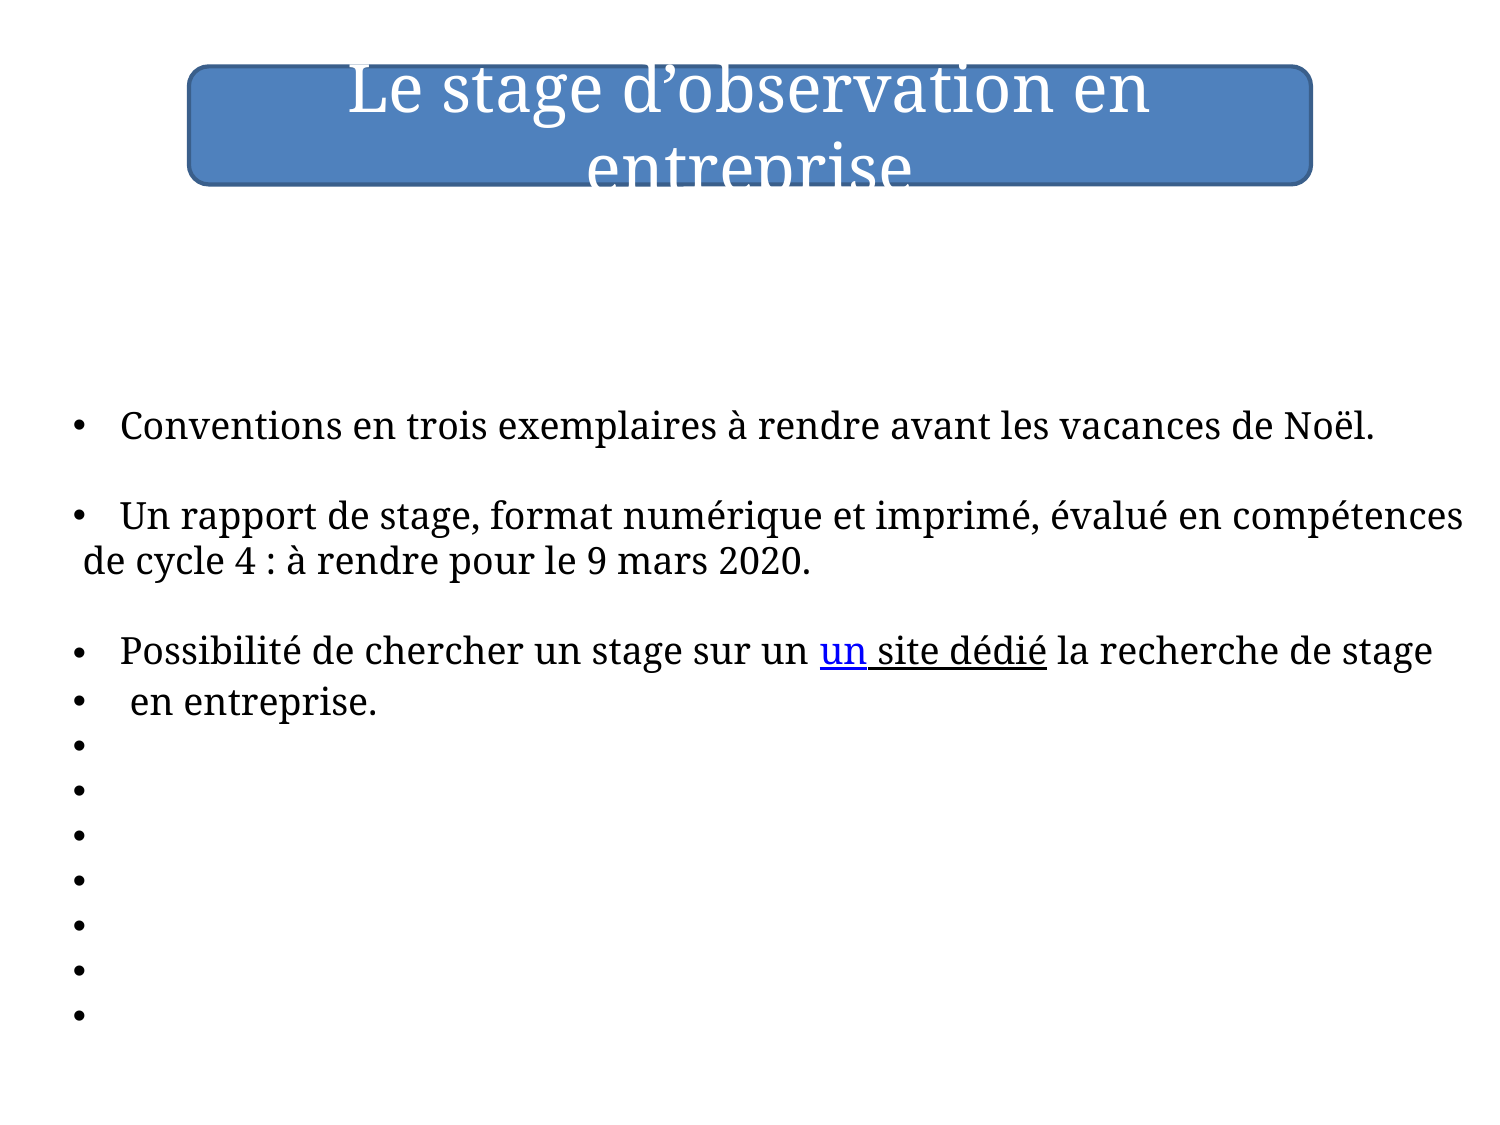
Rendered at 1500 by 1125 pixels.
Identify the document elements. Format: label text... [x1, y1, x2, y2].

text_box Conventions en trois exemplaires à rendre avant les vacances de Noël. Un rapport de stage, format numérique et imprimé, évalué en compétences de cycle 4 : à rendre pour le 9 mars 2020. Possibilité de chercher un stage sur un un site dédié la recherche de stage en entreprise. [72, 398, 1349, 1086]
text_box Le stage d’observation en entreprise [188, 66, 1312, 185]
